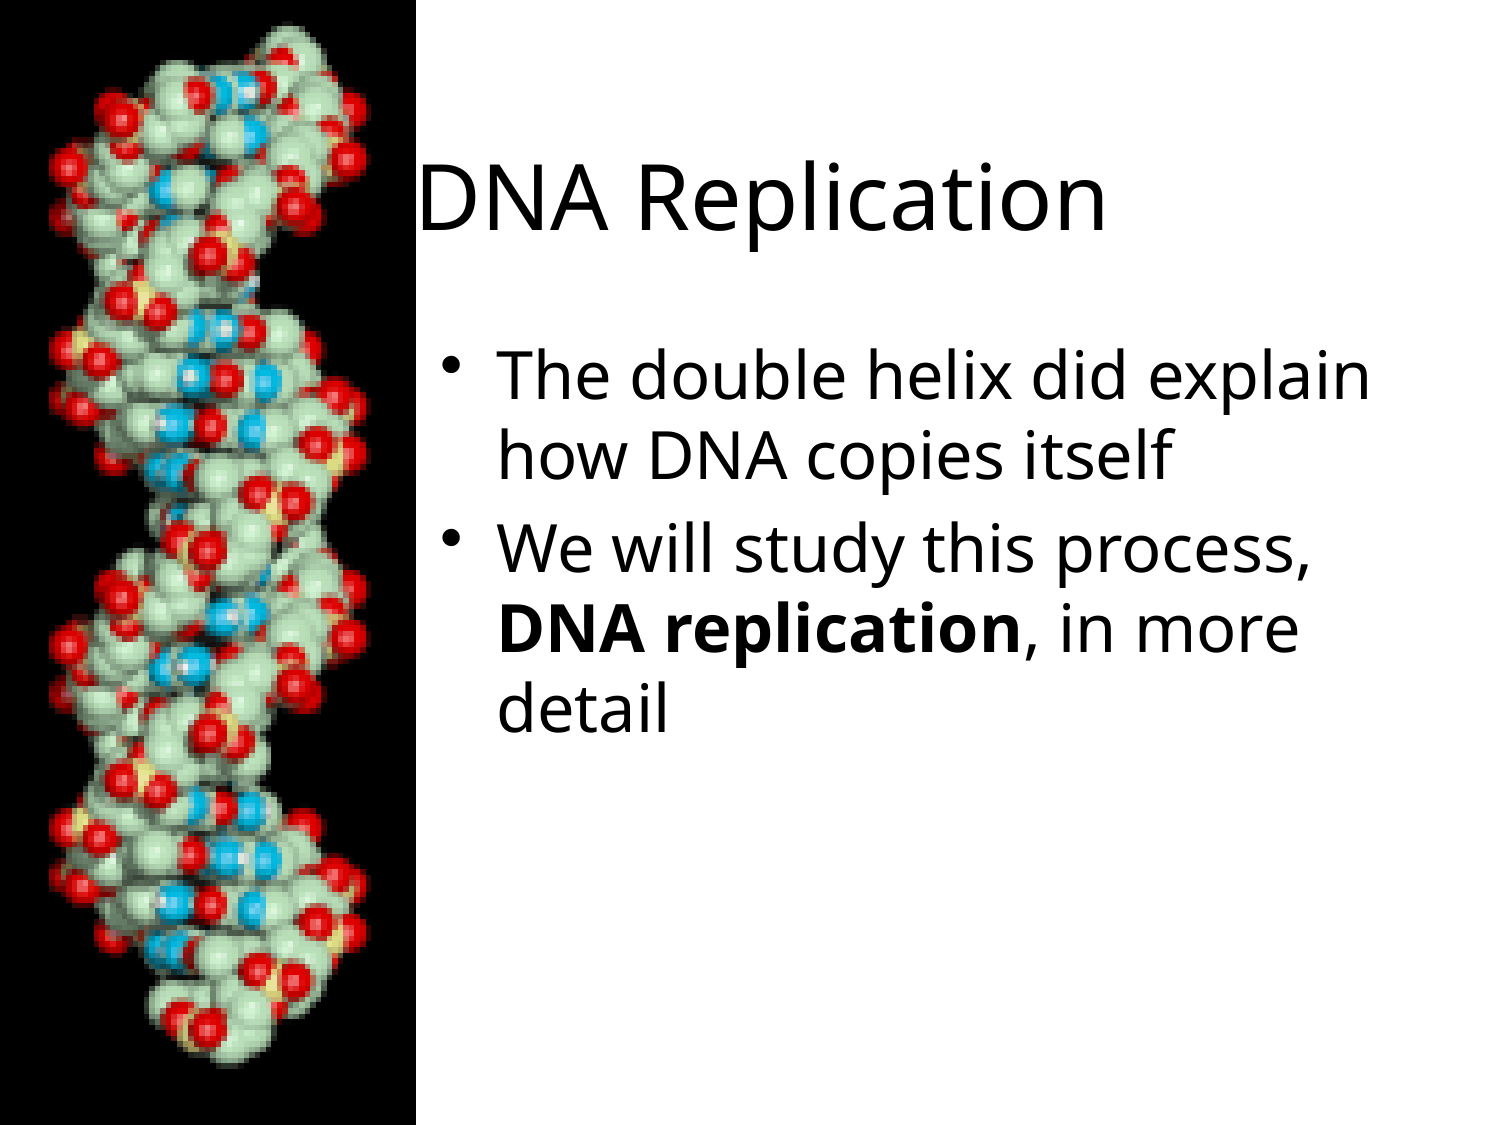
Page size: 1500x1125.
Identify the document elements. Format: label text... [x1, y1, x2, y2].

list The double helix did explain how DNA copies itself We will study this process, DNA replication, in more detail [425, 324, 1425, 1075]
title DNA Replication [419, 99, 1400, 288]
picture [0, 0, 416, 1125]
